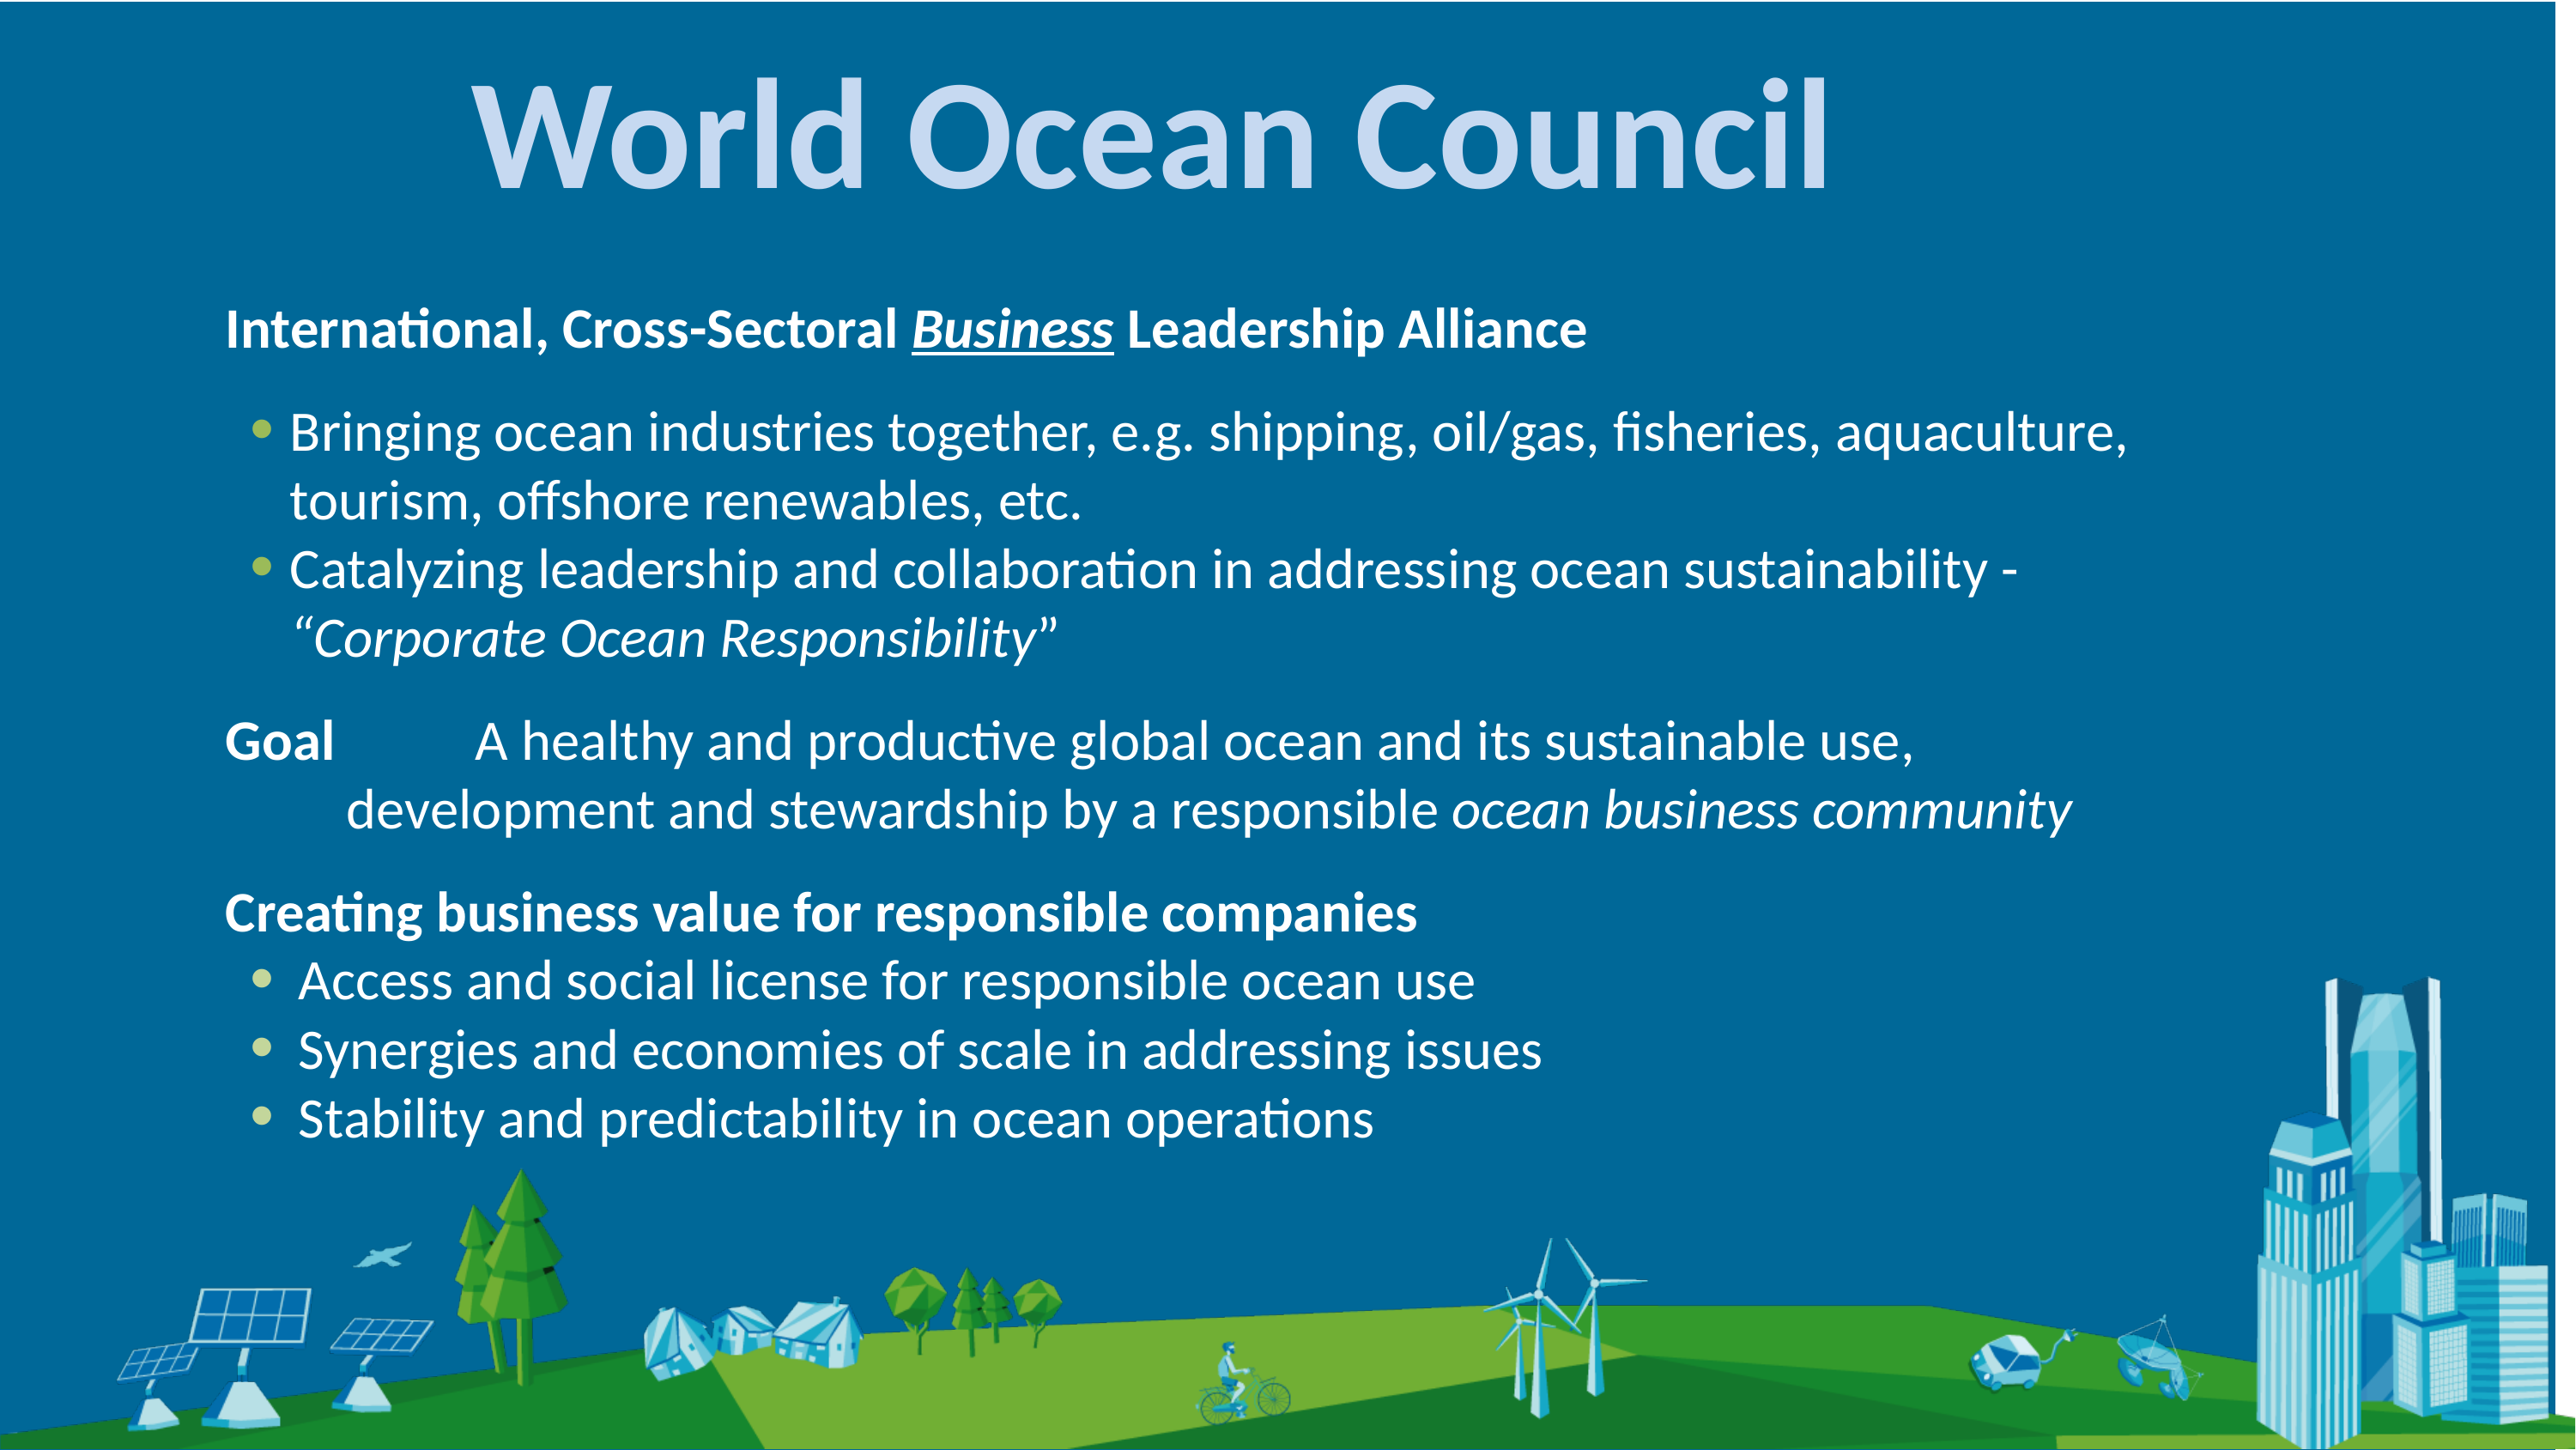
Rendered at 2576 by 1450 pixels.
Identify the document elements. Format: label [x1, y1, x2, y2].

picture [707, 492, 721, 519]
picture [297, 616, 303, 628]
picture [526, 423, 546, 451]
picture [966, 423, 989, 451]
picture [386, 423, 409, 460]
picture [792, 972, 814, 998]
picture [1371, 789, 1394, 828]
picture [1952, 423, 1972, 451]
picture [1282, 1099, 1288, 1104]
picture [551, 423, 574, 451]
picture [253, 1107, 270, 1125]
picture [2088, 423, 2112, 451]
picture [1092, 320, 1112, 348]
picture [1452, 308, 1458, 347]
picture [779, 1041, 815, 1068]
picture [1202, 1029, 1225, 1069]
picture [1669, 733, 1673, 759]
picture [882, 961, 898, 998]
picture [1408, 1030, 1414, 1036]
picture [580, 801, 603, 828]
picture [1351, 423, 1373, 450]
picture [394, 629, 420, 665]
picture [295, 732, 318, 760]
picture [1278, 423, 1301, 459]
picture [779, 629, 797, 657]
picture [1193, 801, 1216, 828]
picture [895, 561, 915, 588]
picture [579, 423, 600, 451]
picture [2030, 792, 2046, 828]
picture [1087, 1110, 1108, 1137]
picture [1324, 1030, 1330, 1036]
picture [639, 561, 662, 588]
picture [1036, 972, 1059, 1008]
picture [1033, 561, 1058, 588]
picture [858, 320, 881, 348]
picture [375, 630, 392, 656]
picture [926, 789, 949, 828]
picture [1355, 1110, 1372, 1138]
picture [1003, 308, 1009, 316]
picture [1089, 1042, 1094, 1068]
picture [638, 792, 653, 828]
picture [815, 412, 821, 418]
picture [1548, 732, 1564, 760]
picture [966, 972, 979, 998]
picture [1157, 423, 1180, 460]
picture [1144, 720, 1167, 760]
picture [823, 1111, 827, 1137]
picture [1912, 801, 1952, 828]
picture [1183, 320, 1205, 348]
picture [1113, 423, 1136, 451]
picture [1005, 1110, 1025, 1138]
picture [1154, 320, 1178, 348]
picture [1492, 724, 1507, 760]
picture [1614, 412, 1639, 450]
picture [473, 629, 498, 657]
picture [1088, 1030, 1094, 1036]
picture [964, 549, 968, 587]
picture [2003, 570, 2015, 573]
picture [1493, 561, 1516, 598]
picture [412, 1041, 426, 1068]
picture [622, 629, 645, 657]
picture [1494, 1041, 1518, 1069]
picture [2118, 445, 2124, 457]
picture [915, 618, 921, 623]
picture [293, 320, 317, 348]
picture [397, 549, 402, 587]
picture [692, 329, 705, 334]
picture [1004, 549, 1027, 588]
picture [1029, 1110, 1052, 1138]
picture [1175, 801, 1189, 828]
picture [591, 1029, 615, 1069]
picture [1228, 561, 1250, 587]
picture [1379, 732, 1400, 760]
picture [881, 480, 904, 519]
picture [1481, 733, 1485, 759]
picture [1453, 801, 1478, 828]
picture [811, 732, 834, 768]
picture [723, 621, 748, 656]
picture [669, 561, 682, 587]
picture [1040, 904, 1058, 931]
picture [736, 320, 761, 348]
picture [879, 1111, 901, 1146]
picture [1538, 423, 1559, 451]
picture [755, 904, 779, 931]
picture [856, 423, 872, 451]
picture [343, 320, 367, 347]
picture [968, 617, 976, 656]
picture [306, 904, 329, 931]
picture [1299, 972, 1322, 999]
picture [889, 720, 912, 760]
picture [839, 802, 876, 828]
picture [1617, 111, 1682, 187]
picture [1815, 801, 1834, 828]
picture [1852, 732, 1869, 760]
picture [724, 904, 748, 931]
picture [650, 1110, 673, 1138]
picture [710, 549, 731, 587]
picture [1933, 549, 1939, 555]
picture [342, 493, 364, 519]
picture [993, 415, 1009, 451]
picture [500, 561, 523, 598]
picture [1789, 423, 1805, 451]
picture [415, 424, 419, 450]
picture [708, 311, 731, 348]
picture [325, 1042, 348, 1077]
picture [1767, 112, 1785, 187]
picture [900, 972, 925, 999]
picture [979, 904, 1005, 931]
picture [118, 1289, 312, 1394]
picture [1280, 732, 1303, 760]
picture [1438, 308, 1444, 347]
picture [1483, 801, 1503, 828]
picture [434, 561, 452, 587]
picture [1368, 904, 1392, 931]
picture [1532, 561, 1557, 588]
picture [474, 513, 480, 525]
picture [229, 311, 236, 347]
picture [461, 1111, 483, 1146]
picture [843, 972, 866, 999]
picture [1808, 561, 1812, 587]
picture [471, 561, 493, 587]
picture [563, 492, 579, 519]
picture [1668, 721, 1674, 727]
picture [681, 904, 703, 931]
picture [433, 320, 459, 348]
picture [794, 892, 810, 931]
picture [646, 961, 652, 967]
picture [612, 111, 686, 189]
picture [718, 1041, 740, 1068]
picture [1185, 445, 1191, 451]
picture [458, 1042, 463, 1068]
picture [1014, 630, 1036, 665]
picture [458, 1030, 464, 1036]
picture [726, 961, 732, 967]
picture [554, 732, 577, 760]
picture [1907, 549, 1913, 555]
picture [1264, 412, 1270, 418]
picture [1235, 1110, 1256, 1138]
picture [878, 904, 894, 931]
picture [349, 552, 364, 588]
picture [404, 1099, 410, 1105]
picture [1251, 1041, 1274, 1069]
picture [1338, 732, 1360, 759]
picture [1450, 972, 1473, 999]
picture [850, 1111, 854, 1137]
picture [852, 492, 872, 519]
picture [646, 320, 664, 348]
picture [1088, 445, 1094, 457]
picture [1344, 308, 1352, 316]
picture [1531, 112, 1597, 189]
picture [398, 312, 427, 348]
picture [1066, 789, 1089, 828]
picture [391, 481, 397, 487]
picture [1696, 111, 1754, 189]
picture [973, 724, 998, 760]
picture [772, 801, 788, 828]
picture [999, 320, 1008, 347]
picture [983, 972, 1006, 999]
picture [414, 412, 420, 418]
picture [500, 904, 518, 931]
picture [2009, 411, 2013, 450]
picture [539, 340, 546, 355]
picture [1921, 549, 1925, 587]
picture [1309, 732, 1330, 760]
picture [727, 973, 731, 998]
picture [961, 1041, 977, 1069]
picture [1073, 513, 1079, 519]
picture [688, 960, 692, 998]
picture [670, 733, 692, 768]
picture [1413, 801, 1436, 828]
picture [582, 732, 603, 760]
picture [382, 972, 405, 999]
picture [658, 972, 679, 999]
picture [1905, 754, 1911, 766]
picture [1173, 732, 1193, 760]
picture [950, 549, 955, 587]
picture [1664, 801, 1682, 828]
picture [738, 972, 758, 999]
picture [591, 972, 615, 999]
picture [836, 1098, 840, 1137]
picture [1964, 561, 1986, 597]
picture [755, 492, 776, 519]
picture [1779, 561, 1799, 588]
picture [1220, 904, 1258, 931]
picture [1465, 308, 1473, 316]
picture [1215, 561, 1220, 587]
picture [1096, 972, 1118, 998]
picture [1222, 801, 1239, 828]
picture [245, 320, 268, 347]
picture [1779, 801, 1797, 828]
picture [709, 732, 730, 760]
picture [1436, 720, 1459, 760]
picture [1427, 561, 1444, 588]
picture [1897, 424, 1918, 451]
picture [418, 1098, 422, 1137]
picture [1400, 311, 1432, 347]
picture [709, 1099, 715, 1105]
picture [610, 801, 632, 828]
picture [980, 789, 1002, 828]
picture [506, 801, 530, 837]
picture [933, 972, 947, 998]
picture [911, 85, 1009, 189]
picture [2050, 802, 2072, 837]
picture [787, 312, 804, 348]
picture [330, 1318, 433, 1370]
picture [949, 732, 969, 760]
picture [405, 1111, 409, 1137]
picture [839, 320, 855, 347]
picture [1434, 423, 1459, 451]
picture [824, 1042, 828, 1068]
picture [1082, 561, 1102, 588]
picture [609, 549, 632, 588]
picture [1110, 892, 1116, 931]
picture [1042, 320, 1067, 348]
picture [1103, 1041, 1124, 1068]
picture [375, 1098, 398, 1138]
picture [1326, 1110, 1348, 1137]
picture [411, 972, 427, 999]
picture [1408, 732, 1429, 759]
picture [1443, 111, 1517, 189]
picture [1009, 790, 1015, 796]
picture [1064, 561, 1078, 587]
picture [431, 1111, 435, 1137]
picture [322, 320, 337, 347]
picture [1262, 1101, 1288, 1138]
picture [1512, 732, 1529, 760]
picture [621, 724, 637, 760]
picture [1327, 549, 1350, 588]
picture [2019, 415, 2034, 451]
picture [836, 1041, 859, 1069]
picture [1130, 311, 1150, 347]
picture [430, 1041, 453, 1078]
picture [2160, 1315, 2166, 1324]
picture [2070, 423, 2084, 450]
picture [693, 411, 716, 451]
picture [1191, 960, 1196, 998]
picture [1202, 720, 1206, 759]
picture [1244, 972, 1269, 999]
picture [633, 1110, 646, 1137]
picture [1013, 972, 1029, 999]
picture [368, 561, 389, 588]
picture [603, 1110, 626, 1146]
picture [1015, 411, 1036, 450]
picture [952, 492, 968, 519]
picture [278, 904, 302, 931]
picture [1246, 111, 1311, 187]
picture [1865, 423, 1888, 459]
picture [754, 423, 770, 451]
picture [563, 620, 596, 657]
picture [1073, 423, 1087, 450]
picture [827, 423, 850, 451]
picture [379, 801, 402, 828]
picture [294, 415, 318, 450]
picture [1144, 1041, 1165, 1069]
picture [1823, 733, 1845, 760]
picture [323, 561, 343, 588]
picture [553, 561, 576, 588]
picture [1171, 1029, 1194, 1069]
picture [762, 972, 785, 999]
picture [569, 972, 585, 999]
picture [808, 320, 833, 348]
picture [649, 629, 674, 657]
picture [1338, 424, 1343, 450]
picture [1027, 483, 1043, 519]
picture [470, 1041, 493, 1069]
picture [530, 1110, 551, 1137]
picture [1524, 1041, 1540, 1069]
picture [880, 801, 900, 828]
picture [724, 492, 748, 519]
picture [1489, 411, 1510, 452]
picture [654, 904, 678, 931]
picture [504, 621, 519, 657]
picture [476, 724, 506, 759]
picture [354, 1041, 375, 1068]
picture [764, 320, 785, 348]
picture [1533, 801, 1558, 828]
picture [1849, 561, 1870, 588]
picture [463, 789, 467, 828]
picture [1359, 320, 1383, 356]
picture [1812, 445, 1818, 457]
picture [1100, 720, 1105, 759]
picture [1128, 549, 1134, 555]
picture [752, 629, 774, 657]
picture [332, 895, 361, 931]
picture [441, 1101, 457, 1138]
picture [2017, 802, 2024, 828]
picture [494, 320, 517, 348]
picture [316, 620, 343, 657]
picture [1730, 801, 1752, 828]
picture [1739, 561, 1755, 588]
picture [496, 423, 521, 451]
picture [1874, 732, 1897, 760]
picture [1710, 561, 1731, 588]
picture [994, 621, 1009, 657]
picture [1265, 424, 1270, 450]
picture [1256, 732, 1276, 760]
picture [958, 618, 964, 623]
picture [1478, 320, 1500, 348]
picture [406, 802, 428, 828]
picture [1302, 1041, 1318, 1069]
picture [824, 561, 846, 587]
picture [271, 312, 288, 348]
picture [859, 732, 884, 760]
picture [1682, 732, 1703, 759]
picture [524, 308, 530, 347]
picture [1083, 111, 1152, 189]
picture [974, 1110, 999, 1138]
picture [678, 1098, 701, 1138]
picture [392, 493, 397, 519]
picture [345, 629, 370, 657]
picture [1979, 424, 2000, 451]
picture [405, 492, 421, 519]
picture [1807, 549, 1813, 555]
picture [1359, 561, 1373, 587]
picture [1615, 561, 1636, 588]
picture [830, 629, 855, 657]
picture [1133, 801, 1154, 828]
picture [326, 1101, 342, 1138]
picture [1128, 1110, 1153, 1138]
picture [354, 1243, 411, 1267]
picture [466, 320, 489, 347]
picture [711, 892, 717, 931]
picture [1270, 561, 1290, 588]
picture [900, 1041, 924, 1069]
picture [822, 1099, 828, 1105]
picture [536, 801, 573, 828]
picture [1760, 423, 1783, 451]
picture [1210, 308, 1234, 348]
picture [1443, 1041, 1459, 1069]
picture [1838, 423, 1858, 451]
picture [1561, 320, 1585, 348]
picture [1280, 1041, 1296, 1069]
picture [795, 561, 815, 588]
picture [408, 561, 430, 597]
picture [1290, 320, 1308, 348]
picture [764, 1110, 785, 1138]
picture [1805, 78, 1823, 187]
picture [358, 423, 379, 450]
picture [615, 492, 639, 519]
picture [1064, 892, 1072, 900]
picture [433, 801, 456, 828]
picture [1241, 320, 1265, 348]
picture [982, 1041, 1002, 1069]
picture [815, 424, 820, 450]
picture [1645, 561, 1666, 587]
picture [1756, 801, 1775, 828]
picture [423, 629, 448, 657]
picture [1163, 904, 1184, 931]
picture [1700, 801, 1724, 828]
picture [1070, 320, 1090, 348]
picture [810, 493, 848, 519]
picture [1421, 1041, 1437, 1069]
picture [993, 721, 999, 726]
picture [823, 1030, 829, 1036]
picture [1646, 423, 1663, 451]
picture [300, 963, 330, 998]
picture [1072, 732, 1095, 769]
picture [454, 630, 471, 656]
picture [1620, 724, 1635, 760]
picture [1401, 789, 1405, 828]
picture [669, 320, 687, 348]
picture [821, 972, 838, 999]
picture [1397, 904, 1415, 931]
picture [845, 904, 860, 931]
picture [1467, 424, 1471, 450]
picture [1698, 423, 1721, 451]
picture [1001, 492, 1024, 519]
picture [542, 549, 546, 587]
picture [801, 629, 827, 665]
picture [796, 423, 809, 450]
picture [1023, 801, 1046, 837]
picture [680, 629, 703, 656]
picture [1480, 411, 1484, 450]
picture [1780, 732, 1803, 760]
picture [458, 561, 463, 587]
picture [921, 733, 943, 760]
picture [369, 904, 392, 931]
picture [1338, 1041, 1360, 1068]
picture [1399, 973, 1421, 999]
picture [1031, 732, 1054, 760]
picture [1058, 1110, 1078, 1138]
picture [747, 1041, 772, 1069]
picture [975, 513, 981, 525]
picture [841, 732, 855, 759]
picture [1687, 561, 1703, 588]
picture [1308, 423, 1331, 459]
picture [1587, 561, 1610, 588]
picture [865, 1041, 882, 1069]
picture [538, 904, 561, 931]
picture [1004, 733, 1027, 759]
picture [758, 78, 776, 187]
picture [253, 420, 270, 438]
picture [1507, 801, 1530, 828]
picture [1452, 561, 1456, 587]
picture [349, 789, 372, 828]
picture [586, 480, 608, 519]
picture [1466, 412, 1472, 418]
picture [1606, 789, 1631, 828]
picture [722, 1110, 742, 1138]
picture [1160, 1110, 1183, 1146]
picture [292, 551, 318, 588]
picture [1987, 801, 2010, 828]
picture [909, 801, 923, 828]
picture [300, 1032, 322, 1069]
picture [1325, 904, 1349, 931]
picture [664, 423, 686, 450]
picture [306, 616, 312, 628]
picture [526, 960, 549, 999]
picture [621, 972, 641, 999]
picture [1358, 85, 1435, 189]
picture [325, 423, 339, 450]
picture [1710, 732, 1730, 760]
picture [1017, 111, 1075, 189]
picture [1821, 561, 1842, 587]
picture [1173, 561, 1194, 587]
picture [1006, 1041, 1027, 1069]
picture [728, 789, 751, 828]
picture [1163, 111, 1226, 189]
picture [1212, 423, 1228, 451]
picture [918, 561, 943, 588]
picture [500, 1110, 521, 1138]
picture [597, 904, 615, 931]
picture [644, 720, 665, 759]
picture [1325, 1042, 1330, 1068]
picture [1065, 904, 1071, 931]
picture [1376, 561, 1399, 588]
picture [1188, 1110, 1211, 1138]
picture [524, 904, 530, 931]
picture [1314, 308, 1337, 347]
picture [1149, 973, 1153, 998]
picture [609, 423, 630, 450]
picture [472, 87, 611, 187]
picture [497, 972, 518, 998]
picture [470, 904, 494, 931]
picture [1728, 423, 1742, 450]
picture [1356, 904, 1362, 931]
picture [773, 415, 789, 451]
picture [300, 1101, 322, 1138]
picture [1747, 412, 1753, 418]
picture [458, 549, 464, 555]
picture [457, 423, 480, 460]
picture [1512, 423, 1536, 460]
picture [1636, 802, 1659, 828]
picture [599, 629, 619, 657]
picture [1275, 972, 1294, 999]
picture [563, 1041, 585, 1068]
picture [1688, 802, 1694, 828]
picture [469, 972, 489, 999]
picture [1274, 801, 1299, 828]
picture [914, 311, 942, 347]
picture [1306, 801, 1327, 828]
picture [700, 801, 721, 828]
picture [912, 630, 919, 656]
picture [1837, 801, 1862, 828]
picture [783, 492, 806, 519]
picture [474, 801, 499, 828]
picture [1143, 445, 1149, 451]
picture [920, 1111, 924, 1137]
picture [652, 424, 656, 450]
picture [434, 972, 451, 999]
picture [1464, 561, 1486, 587]
picture [925, 617, 950, 657]
picture [596, 320, 611, 347]
picture [738, 732, 760, 759]
picture [534, 1041, 555, 1069]
picture [923, 492, 946, 519]
picture [1297, 549, 1320, 588]
picture [1878, 549, 1901, 588]
picture [358, 972, 378, 999]
picture [253, 969, 270, 987]
picture [946, 320, 972, 348]
picture [1748, 424, 1752, 450]
picture [1215, 549, 1221, 555]
picture [421, 308, 428, 316]
picture [791, 78, 861, 189]
picture [373, 320, 395, 348]
picture [1564, 801, 1587, 828]
picture [860, 1101, 876, 1138]
picture [1337, 412, 1343, 418]
picture [1466, 1042, 1488, 1069]
picture [897, 904, 921, 931]
picture [1355, 892, 1363, 900]
picture [500, 492, 524, 519]
picture [325, 720, 331, 759]
picture [1934, 561, 1938, 587]
picture [2020, 790, 2026, 795]
picture [1562, 561, 1582, 588]
picture [791, 792, 807, 828]
picture [1141, 561, 1166, 588]
picture [1123, 904, 1147, 931]
picture [373, 492, 386, 519]
picture [346, 1110, 367, 1138]
picture [1294, 1110, 1319, 1138]
picture [1079, 892, 1103, 931]
picture [739, 549, 745, 555]
picture [1010, 802, 1015, 828]
picture [253, 1038, 270, 1056]
picture [0, 957, 2576, 1449]
picture [1148, 961, 1154, 967]
picture [1357, 790, 1363, 796]
picture [525, 720, 547, 759]
picture [767, 720, 790, 760]
picture [664, 492, 688, 519]
picture [933, 1110, 955, 1137]
picture [428, 423, 450, 450]
picture [1739, 720, 1762, 760]
picture [974, 320, 995, 348]
picture [1107, 552, 1133, 588]
picture [975, 561, 996, 588]
picture [1600, 732, 1616, 760]
picture [1480, 721, 1486, 727]
picture [813, 904, 839, 931]
picture [1064, 972, 1088, 999]
picture [1640, 732, 1660, 760]
picture [1187, 904, 1213, 931]
picture [1358, 802, 1362, 828]
picture [1925, 423, 1946, 451]
picture [740, 561, 744, 587]
picture [567, 904, 591, 931]
picture [259, 904, 275, 931]
picture [264, 732, 290, 760]
picture [1769, 720, 1773, 759]
picture [382, 1041, 405, 1069]
picture [646, 492, 660, 519]
picture [1690, 790, 1696, 795]
picture [713, 960, 718, 998]
picture [528, 481, 560, 519]
picture [1466, 320, 1472, 347]
picture [1327, 972, 1348, 999]
picture [1944, 552, 1960, 588]
picture [647, 973, 652, 998]
picture [1764, 78, 1787, 101]
picture [939, 423, 962, 460]
picture [1233, 1041, 1246, 1068]
picture [651, 412, 657, 418]
picture [1047, 492, 1067, 519]
picture [227, 723, 258, 760]
picture [925, 904, 943, 931]
picture [1043, 423, 1066, 451]
picture [909, 423, 934, 451]
picture [1571, 733, 1592, 760]
picture [558, 1098, 581, 1138]
picture [1908, 561, 1912, 587]
picture [919, 1099, 925, 1105]
picture [1011, 904, 1034, 931]
picture [860, 629, 883, 656]
picture [1670, 411, 1691, 450]
picture [1203, 972, 1226, 999]
picture [1267, 904, 1291, 940]
picture [1094, 802, 1116, 837]
picture [911, 480, 915, 519]
picture [957, 801, 973, 828]
picture [1235, 411, 1257, 450]
picture [928, 1030, 943, 1068]
picture [1428, 972, 1445, 999]
picture [745, 1101, 761, 1138]
picture [440, 892, 464, 931]
picture [1125, 972, 1142, 999]
picture [889, 415, 905, 451]
picture [724, 424, 746, 451]
picture [344, 412, 350, 418]
picture [1295, 904, 1318, 931]
picture [311, 492, 336, 519]
picture [1379, 423, 1403, 460]
picture [227, 895, 253, 931]
picture [611, 720, 615, 759]
picture [564, 311, 591, 348]
picture [1051, 617, 1056, 631]
picture [1406, 561, 1422, 588]
picture [253, 557, 270, 575]
picture [1246, 801, 1269, 837]
picture [687, 561, 703, 588]
picture [619, 904, 637, 931]
picture [1451, 549, 1457, 555]
picture [1367, 1041, 1390, 1078]
picture [663, 1041, 682, 1069]
picture [1218, 1110, 1232, 1137]
picture [428, 492, 465, 519]
picture [888, 308, 894, 347]
picture [1409, 445, 1415, 457]
picture [1161, 960, 1185, 999]
picture [687, 1041, 712, 1069]
picture [345, 424, 349, 450]
picture [981, 630, 988, 656]
picture [1567, 423, 1583, 451]
picture [2040, 424, 2062, 451]
picture [852, 549, 876, 588]
picture [634, 1041, 658, 1069]
picture [793, 1098, 816, 1138]
picture [615, 320, 640, 348]
picture [291, 483, 306, 519]
picture [1409, 1042, 1413, 1068]
picture [1959, 802, 1982, 828]
picture [1345, 320, 1351, 347]
picture [1046, 1041, 1070, 1069]
picture [1356, 972, 1378, 998]
picture [430, 1099, 436, 1105]
picture [1590, 445, 1596, 457]
picture [670, 801, 691, 828]
picture [1335, 801, 1351, 828]
picture [1012, 320, 1038, 347]
picture [1867, 801, 1906, 828]
picture [888, 629, 907, 657]
picture [1035, 1029, 1039, 1068]
picture [1112, 732, 1137, 760]
picture [397, 904, 421, 941]
picture [500, 1041, 516, 1069]
picture [710, 1111, 714, 1137]
picture [1226, 732, 1251, 760]
picture [811, 801, 834, 828]
picture [1537, 320, 1557, 348]
picture [1042, 617, 1046, 631]
picture [1508, 320, 1531, 347]
picture [522, 629, 544, 657]
picture [950, 904, 974, 940]
picture [754, 561, 777, 597]
picture [524, 892, 531, 900]
picture [700, 111, 745, 187]
picture [355, 892, 362, 900]
picture [1759, 552, 1774, 588]
picture [1271, 320, 1287, 347]
picture [581, 561, 602, 588]
picture [849, 1099, 855, 1105]
picture [984, 618, 990, 623]
picture [334, 972, 354, 999]
picture [955, 630, 962, 656]
